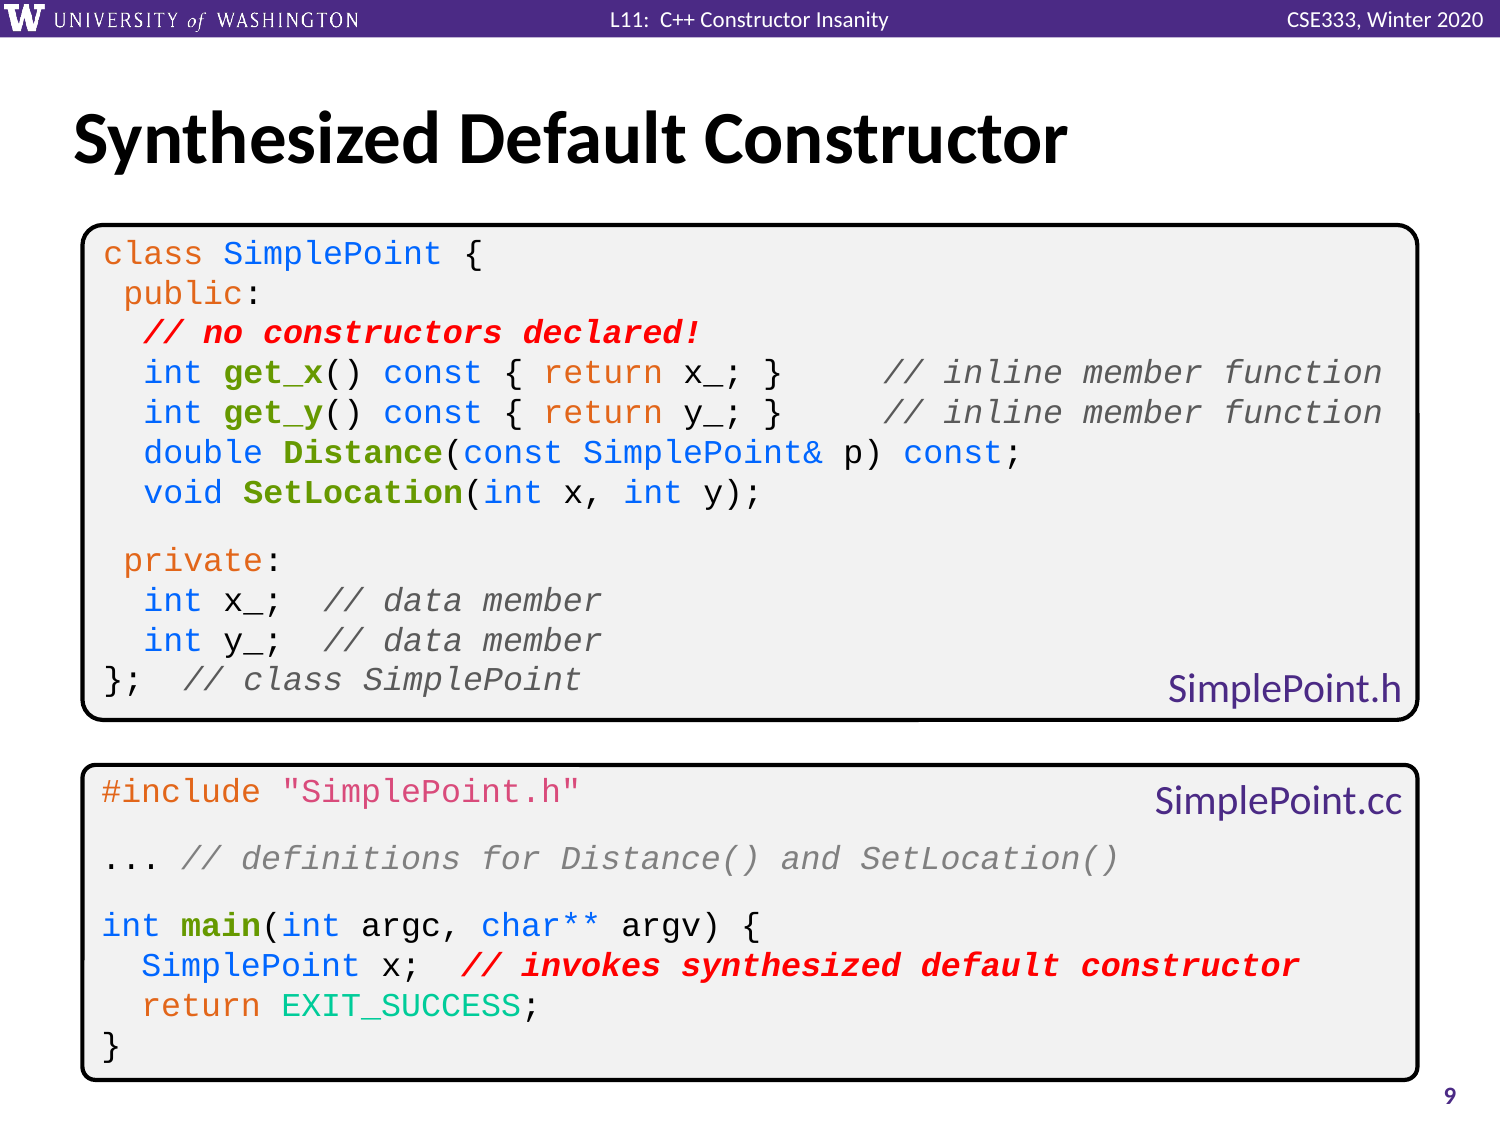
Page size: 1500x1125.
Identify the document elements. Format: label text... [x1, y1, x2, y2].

text_box SimplePoint.cc [937, 765, 1418, 830]
text_box SimplePoint.h [937, 652, 1418, 718]
text_box class SimplePoint { public: // no constructors declared! int get_x() const { return x_; } // inline member function int get_y() const { return y_; } // inline member function double Distance(const SimplePoint& p) const; void SetLocation(int x, int y); private: int x_; // data member int y_; // data member }; // class SimplePoint [82, 224, 1418, 720]
text_box #include "SimplePoint.h" ... // definitions for Distance() and SetLocation() int main(int argc, char** argv) { SimplePoint x; // invokes synthesized default constructor return EXIT_SUCCESS; } [82, 764, 1418, 1080]
picture [4, 4, 358, 32]
title Synthesized Default Constructor [58, 71, 1438, 197]
slide_number 9 [1400, 1065, 1500, 1125]
